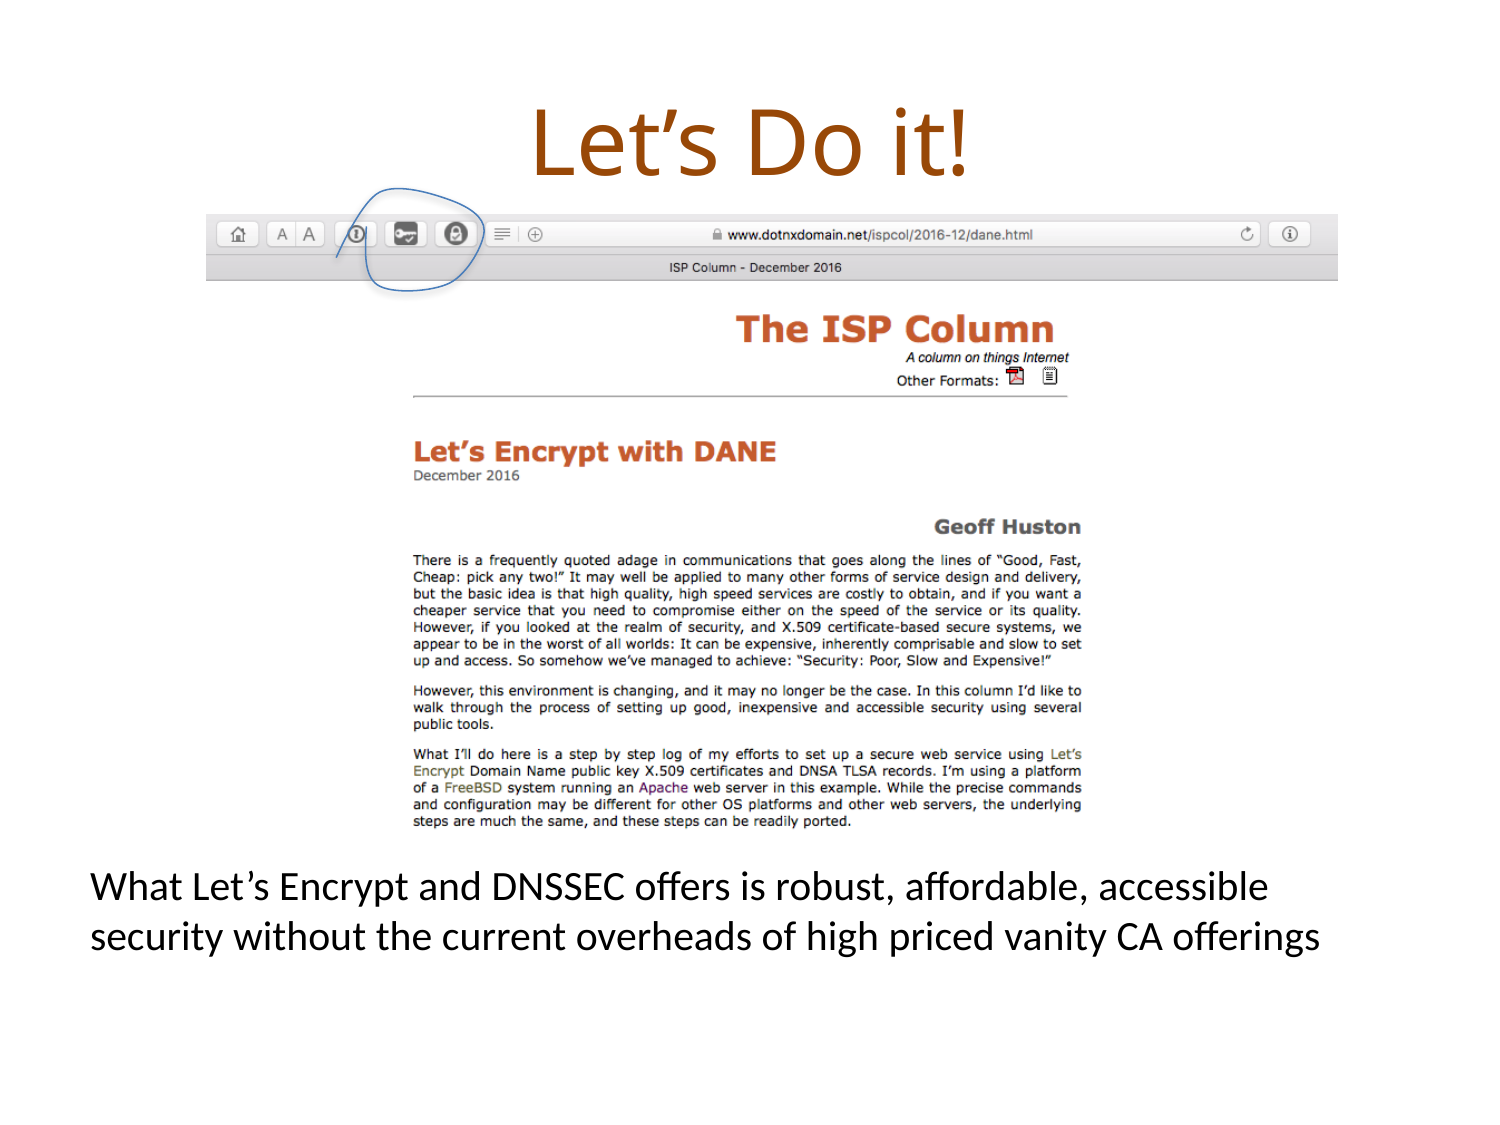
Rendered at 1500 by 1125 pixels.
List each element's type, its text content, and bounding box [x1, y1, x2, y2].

picture [205, 214, 1338, 836]
list What Let’s Encrypt and DNSSEC offers is robust, affordable, accessible security without the current overheads of high priced vanity CA offerings [75, 850, 1425, 1005]
title Let’s Do it! [75, 45, 1425, 233]
text_box [359, 187, 475, 212]
